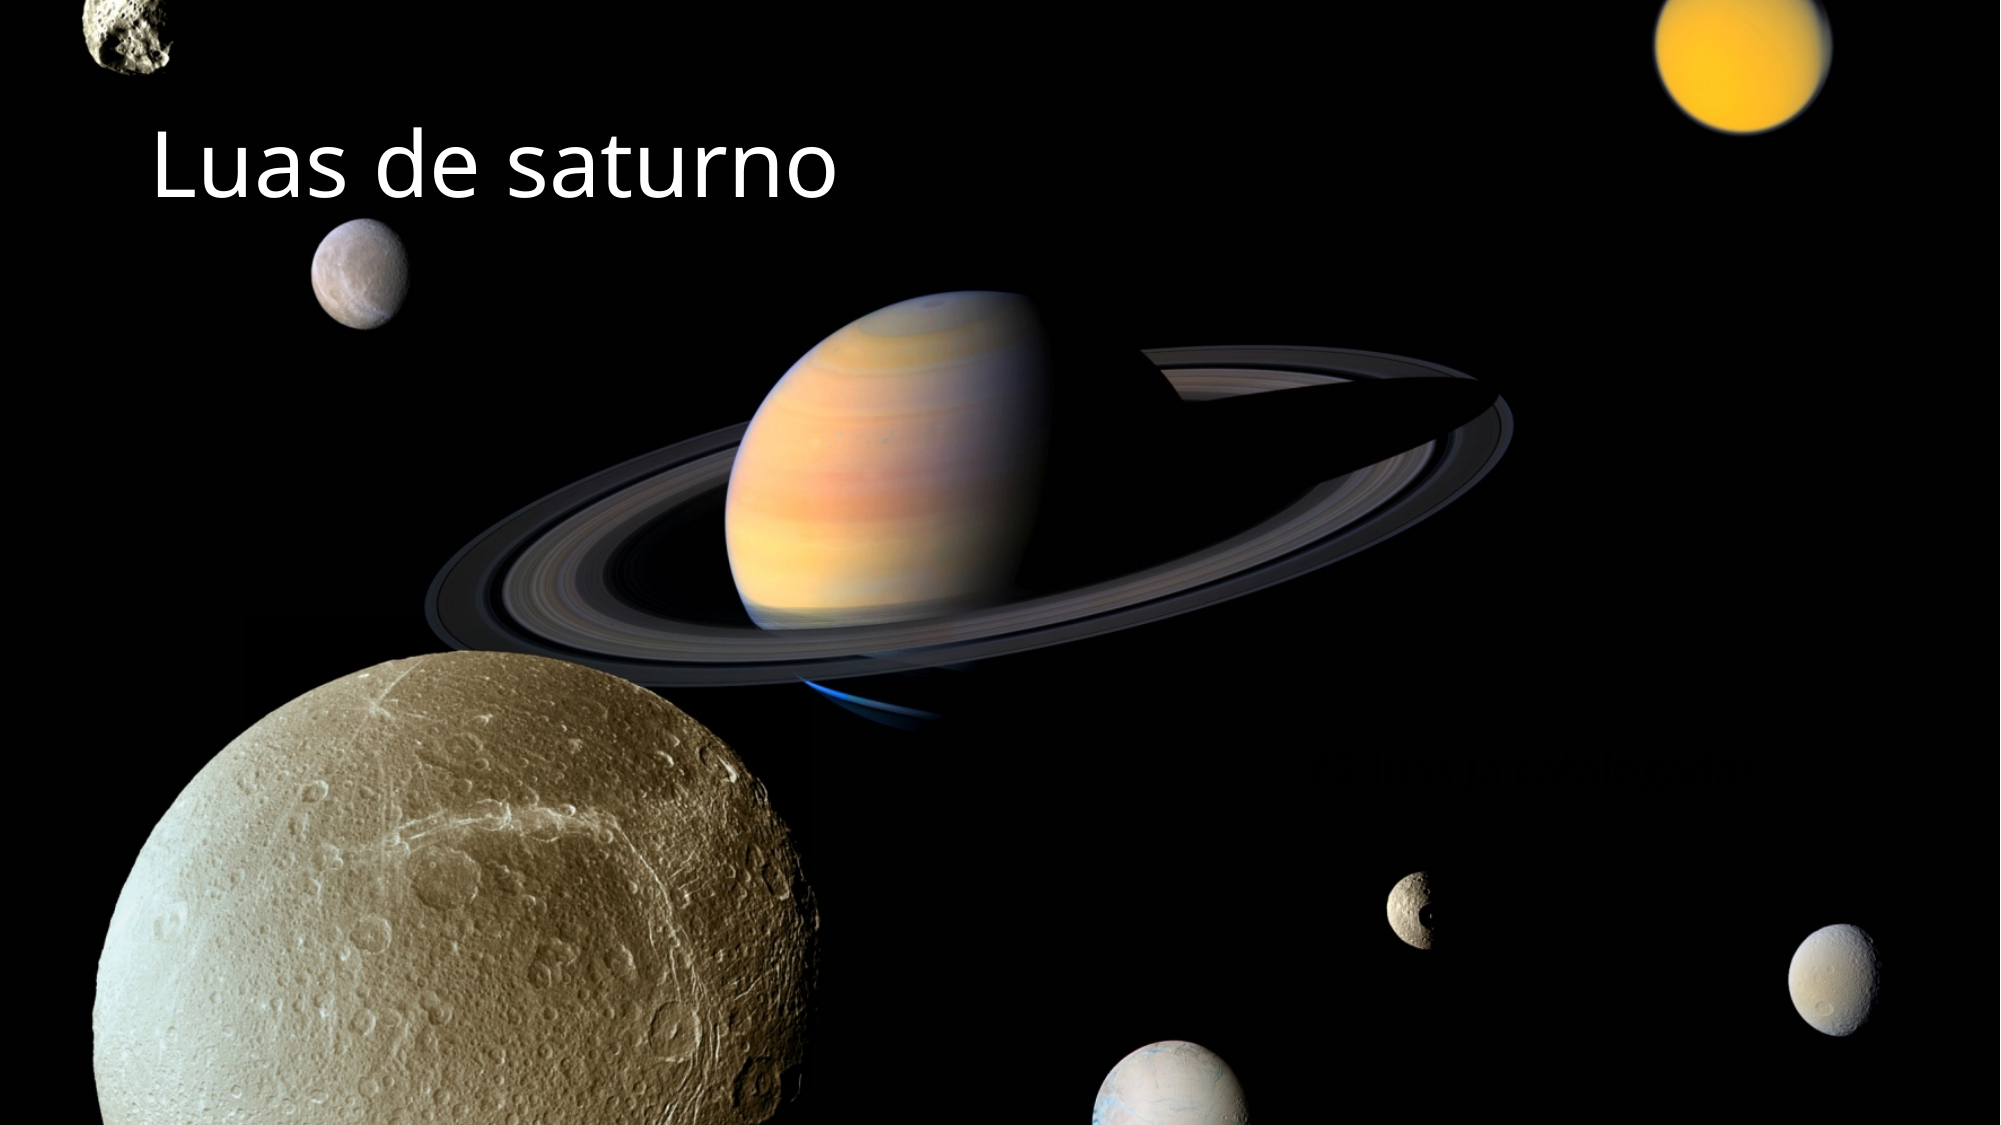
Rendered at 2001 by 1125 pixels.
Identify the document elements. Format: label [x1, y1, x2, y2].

list [0, 0, 2000, 1125]
